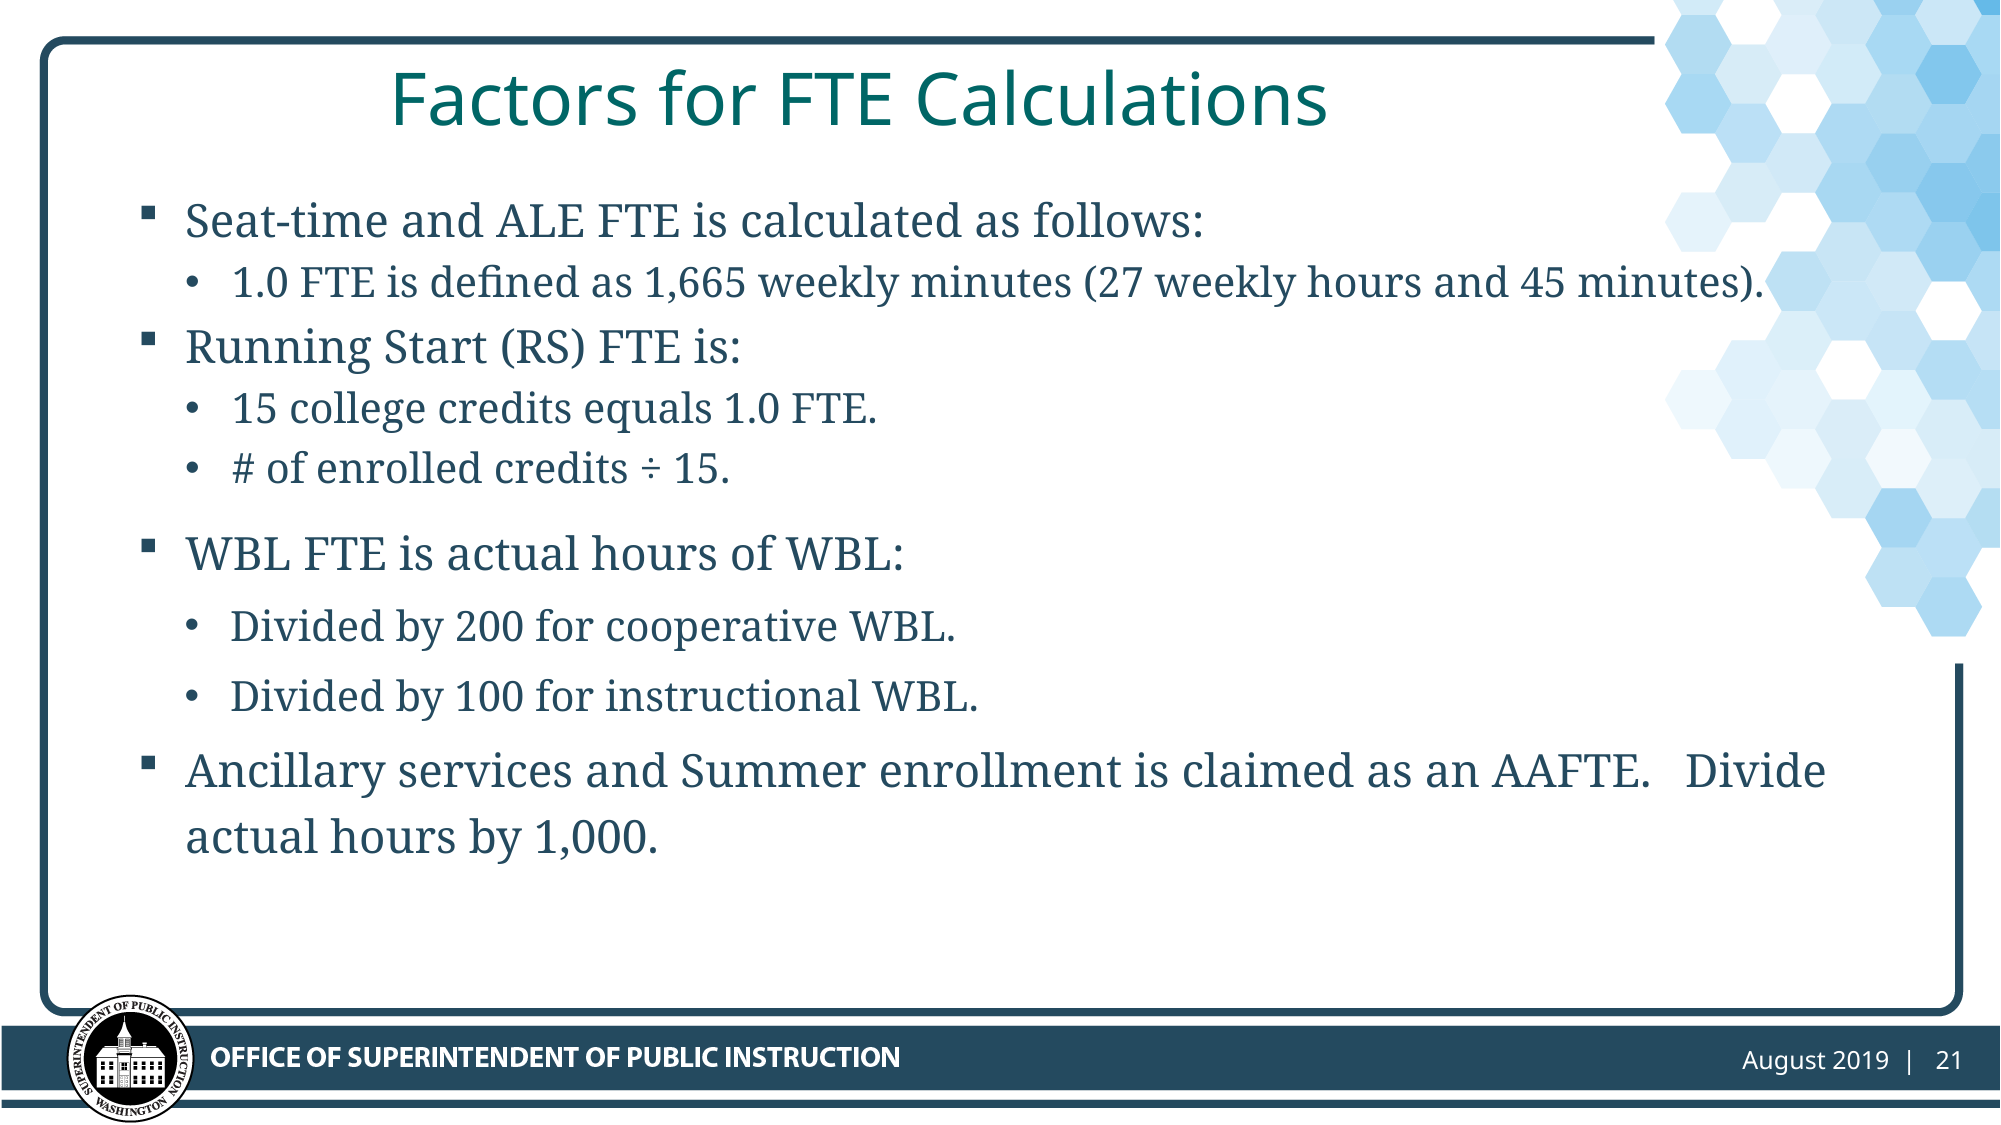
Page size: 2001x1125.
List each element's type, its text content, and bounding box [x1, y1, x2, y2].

list Seat-time and ALE FTE is calculated as follows: 1.0 FTE is defined as 1,665 weekly minutes (27 weekly hours and 45 minutes). Running Start (RS) FTE is: 15 college credits equals 1.0 FTE. # of enrolled credits ÷ 15. WBL FTE is actual hours of WBL: Divided by 200 for cooperative WBL. Divided by 100 for instructional WBL. Ancillary services and Summer enrollment is claimed as an AAFTE. Divide actual hours by 1,000. [123, 172, 1947, 1006]
picture [1, 0, 2000, 1123]
title Factors for FTE Calculations [86, 58, 1634, 149]
